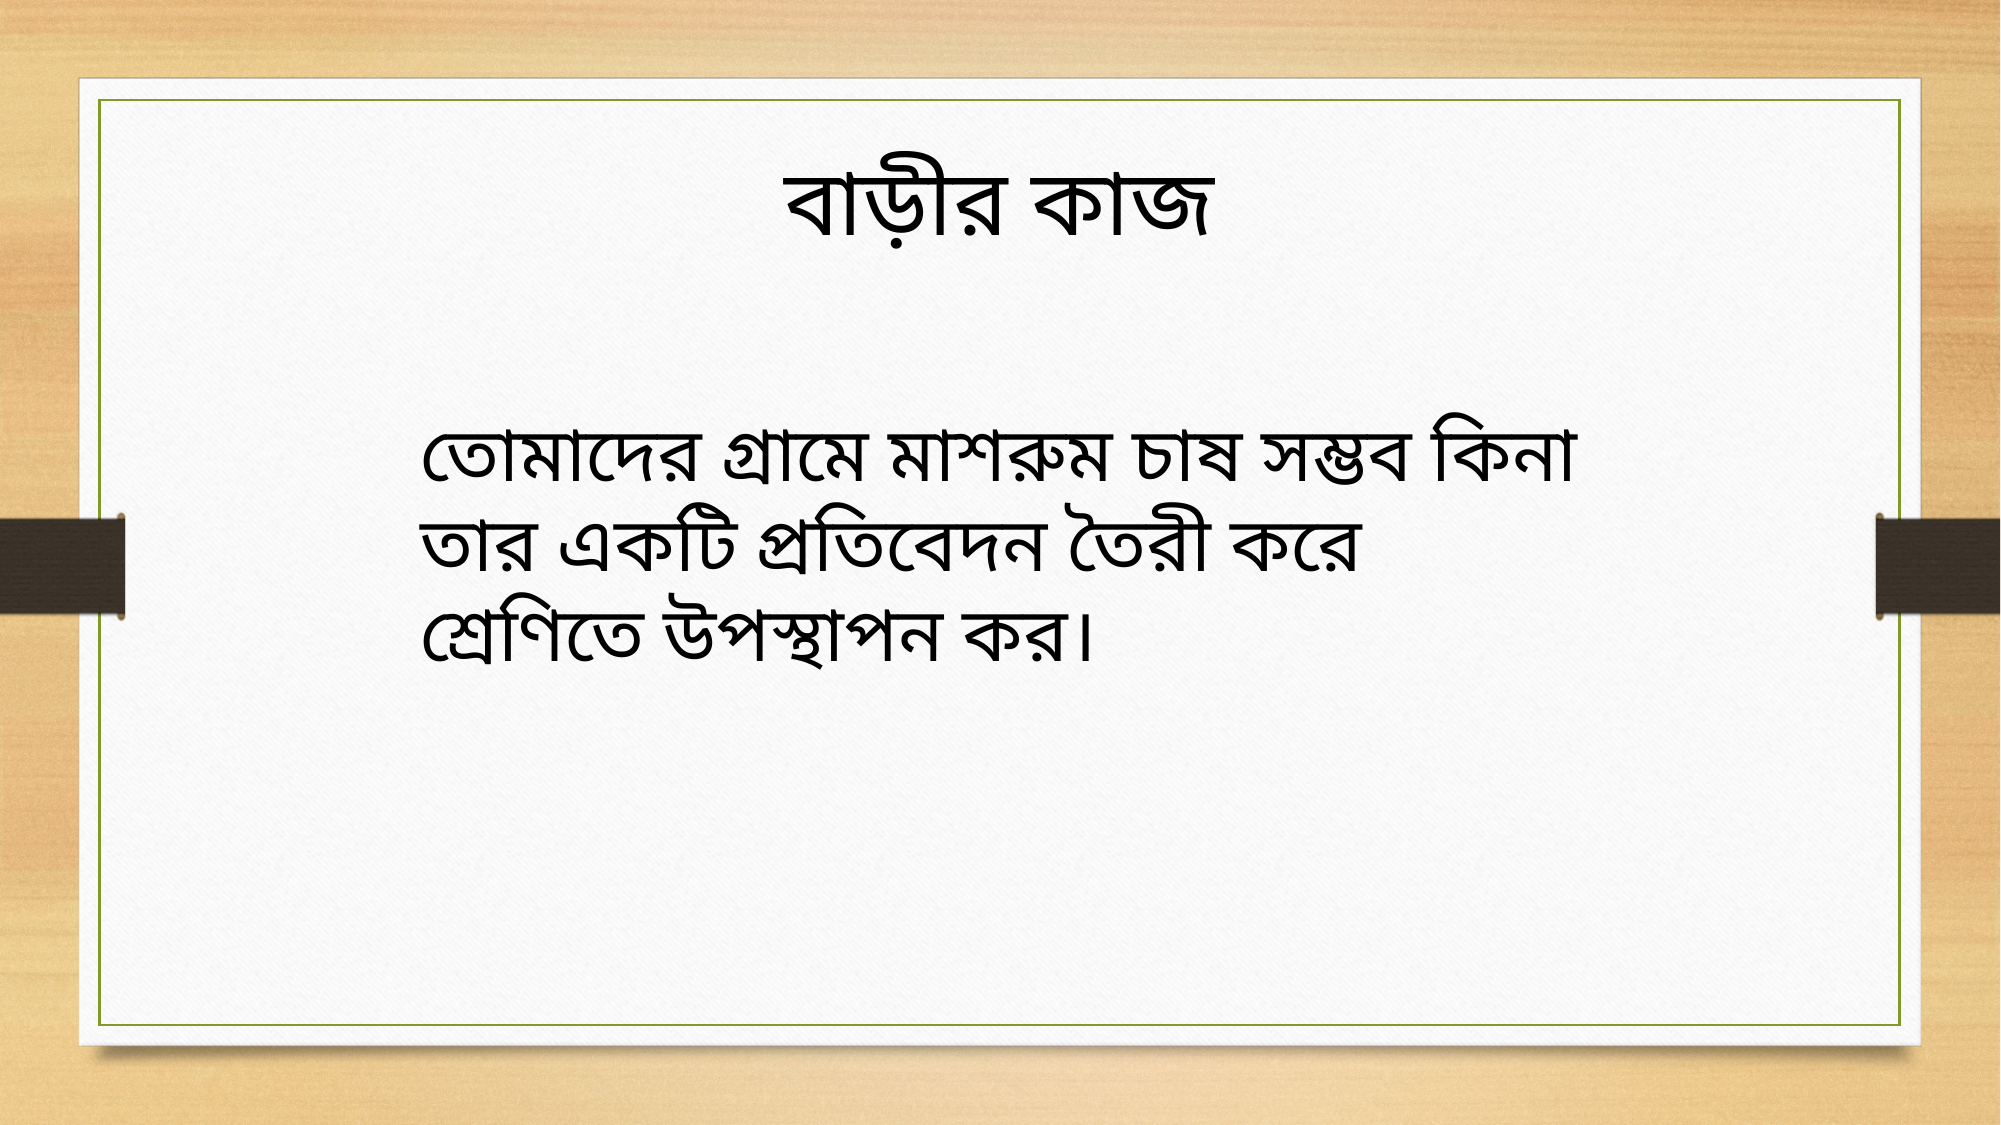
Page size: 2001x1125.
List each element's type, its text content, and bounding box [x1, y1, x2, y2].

text_box বাড়ীর কাজ [666, 136, 1333, 262]
picture [0, 0, 2001, 1125]
text_box তোমাদের গ্রামে মাশরুম চাষ সম্ভব কিনা তার একটি প্রতিবেদন তৈরী করে শ্রেণিতে উপস্থাপন কর। [405, 399, 1598, 684]
